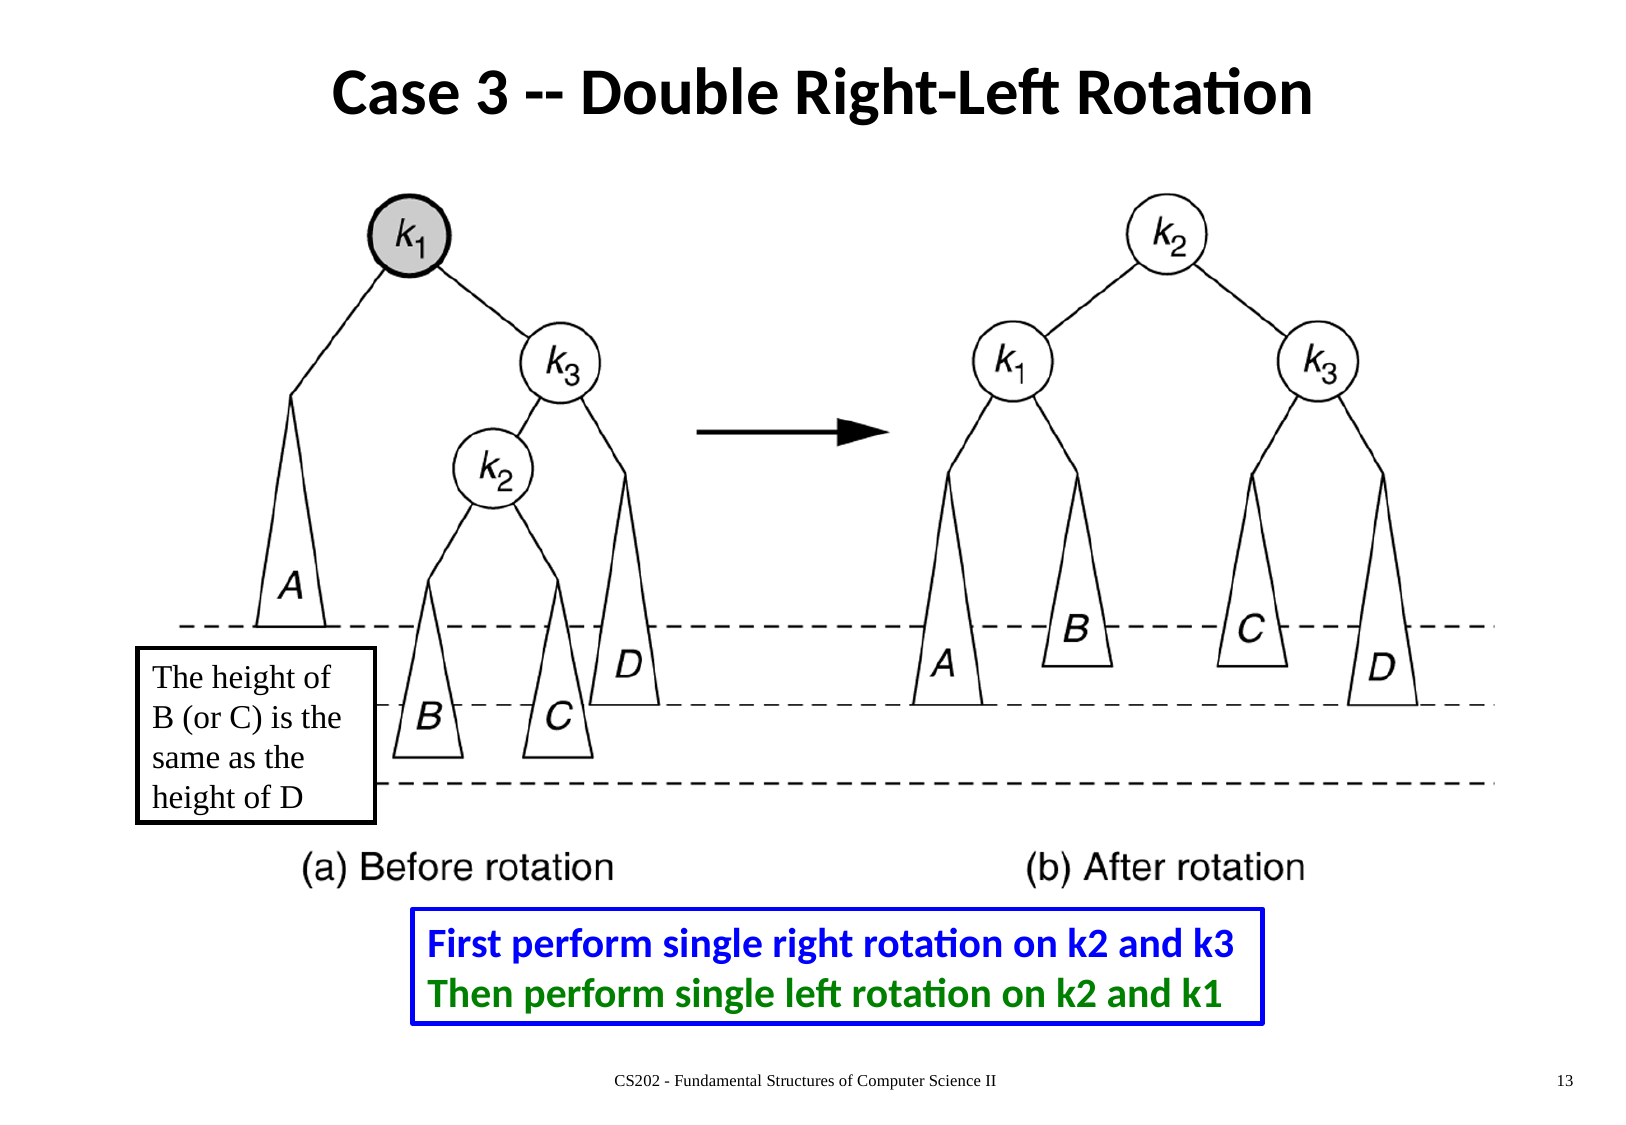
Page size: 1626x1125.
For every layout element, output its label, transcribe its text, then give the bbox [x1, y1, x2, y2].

text_box First perform single right rotation on k2 and k3 Then perform single left rotation on k2 and k1 [412, 911, 1263, 1024]
title Case 3 -- Double Right-Left Rotation [62, 24, 1600, 151]
text_box The height of B (or C) is the same as the height of D [137, 648, 157, 823]
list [162, 179, 1501, 903]
slide_number 13 [1249, 1062, 1589, 1101]
footer CS202 - Fundamental Structures of Computer Science II [500, 1062, 1111, 1101]
